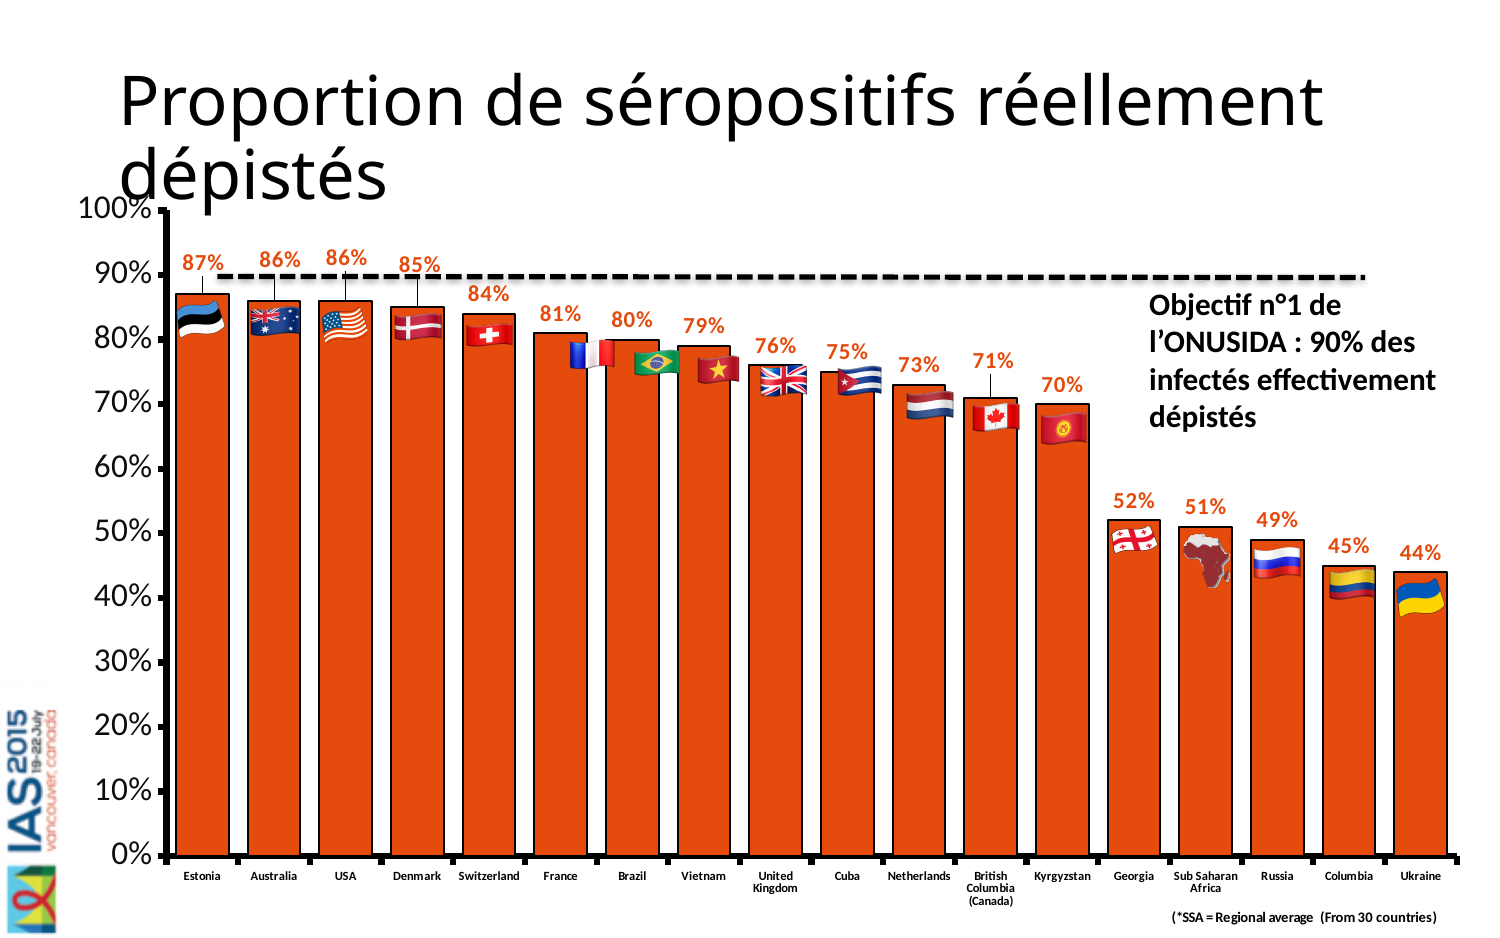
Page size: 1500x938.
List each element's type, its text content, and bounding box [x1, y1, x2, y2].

title Proportion de séropositifs réellement dépistés [103, 49, 1475, 193]
picture [0, 680, 158, 937]
chart [58, 193, 1500, 938]
